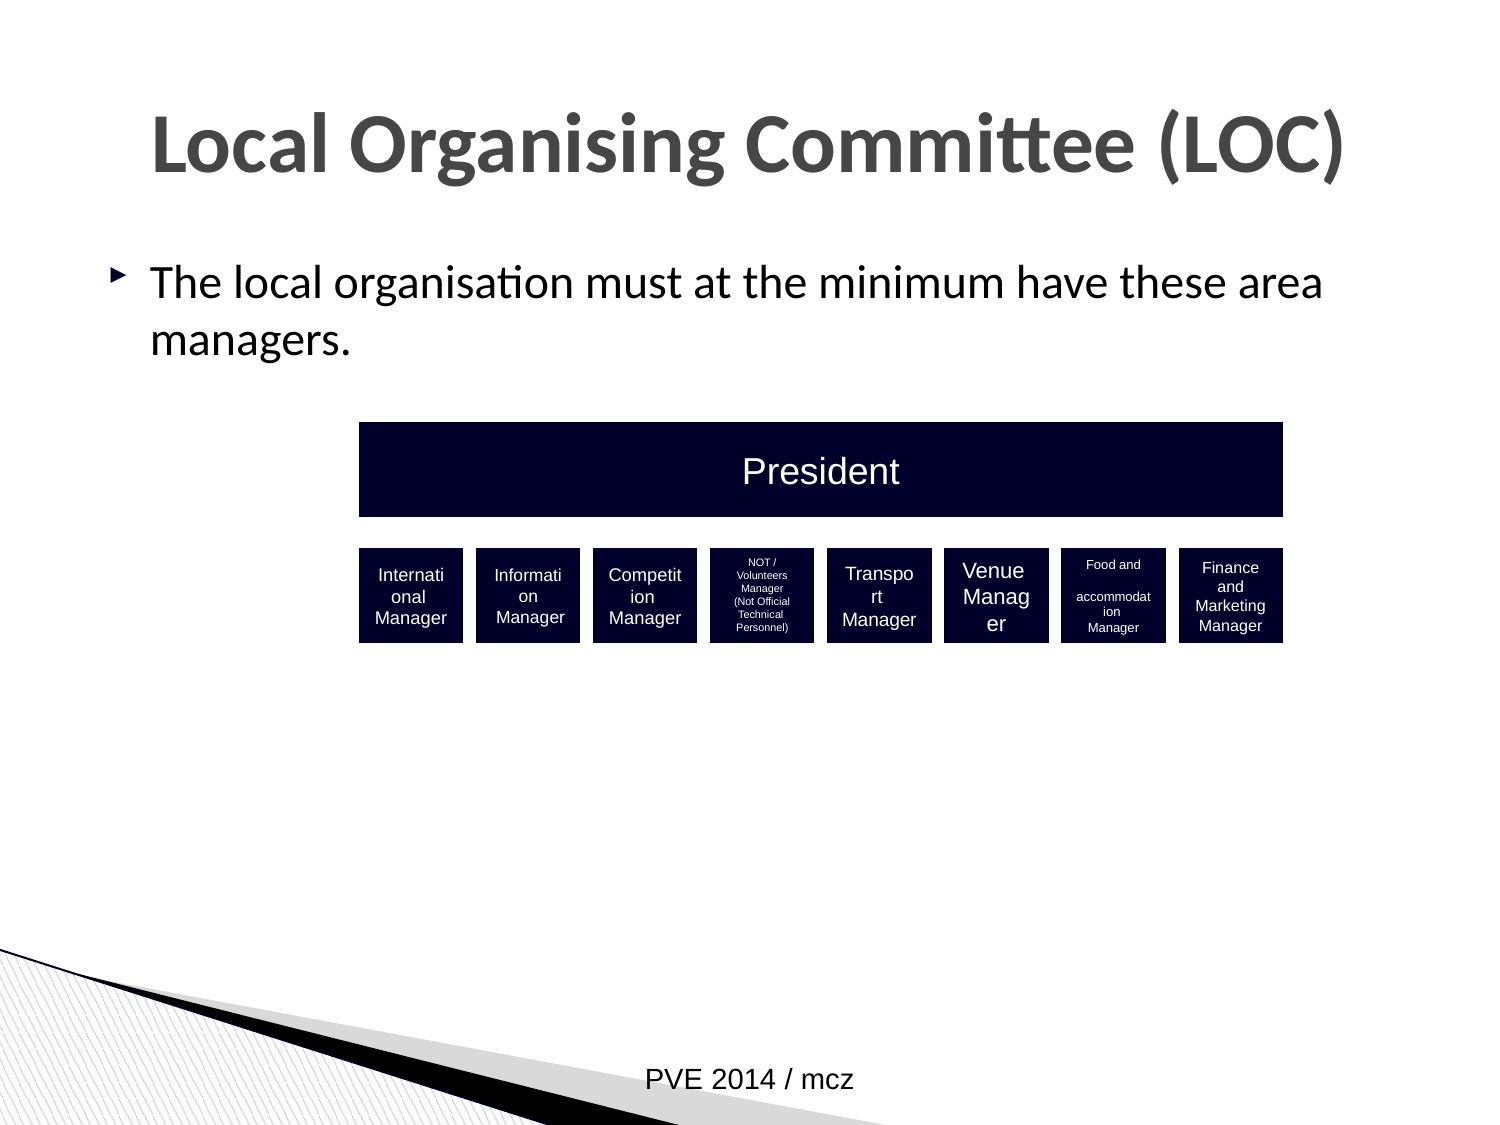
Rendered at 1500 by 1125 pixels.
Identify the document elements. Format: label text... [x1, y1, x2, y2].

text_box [242, 420, 1400, 1024]
title Local Organising Committee (LOC) [75, 45, 1425, 233]
list The local organisation must at the minimum have these area managers. [75, 242, 1425, 599]
text_box PVE 2014 / mcz [512, 1024, 988, 1103]
